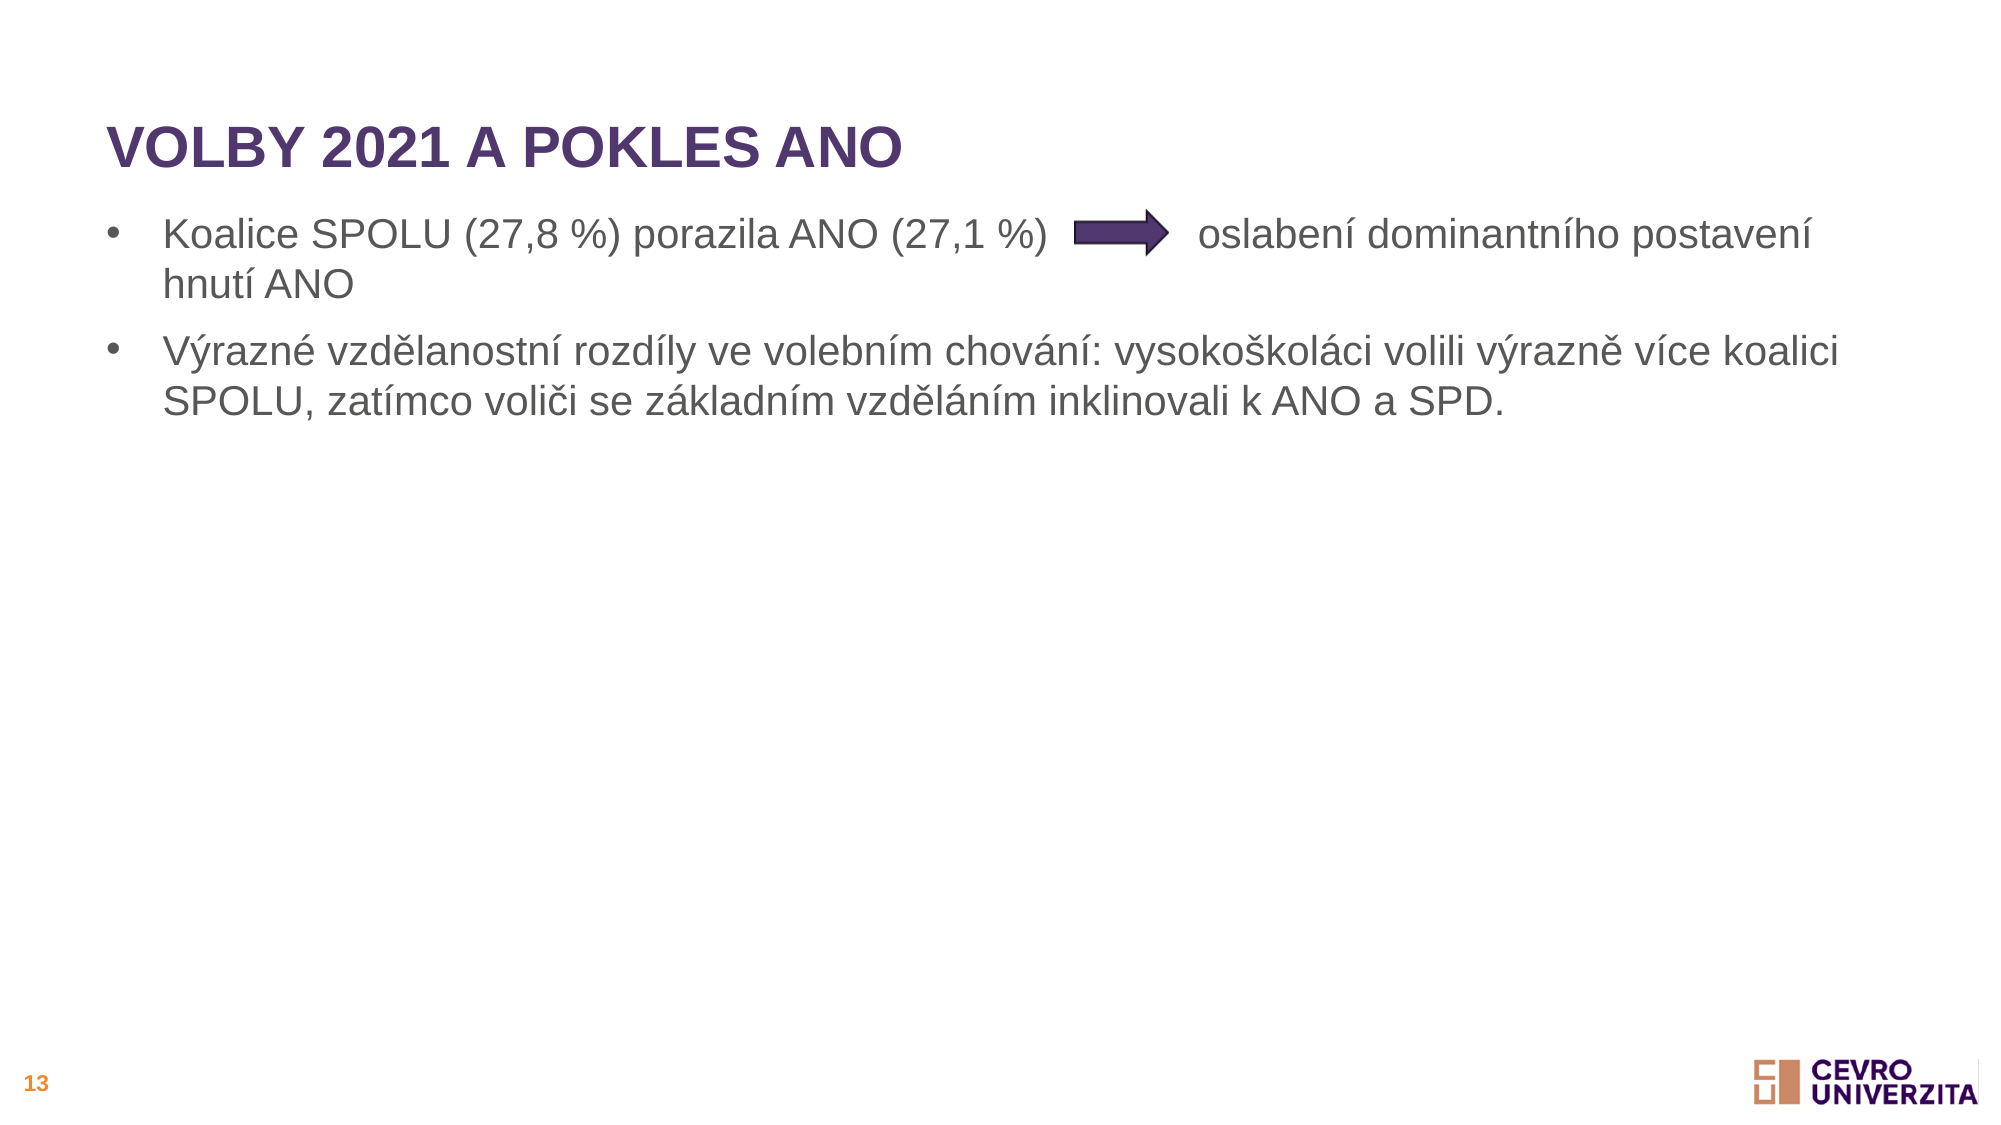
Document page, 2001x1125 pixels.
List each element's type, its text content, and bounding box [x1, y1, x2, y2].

slide_number 13 [4, 1052, 50, 1113]
picture [1753, 1059, 1979, 1106]
picture [1074, 208, 1170, 257]
title Volby 2021 a pokles ANO [106, 117, 1863, 206]
list Koalice SPOLU (27,8 %) porazila ANO (27,1 %) oslabení dominantního postavení hnutí ANO Výrazné vzdělanostní rozdíly ve volebním chování: vysokoškoláci volili výrazně více koalici SPOLU, zatímco voliči se základním vzděláním inklinovali k ANO a SPD. [106, 206, 1863, 1032]
